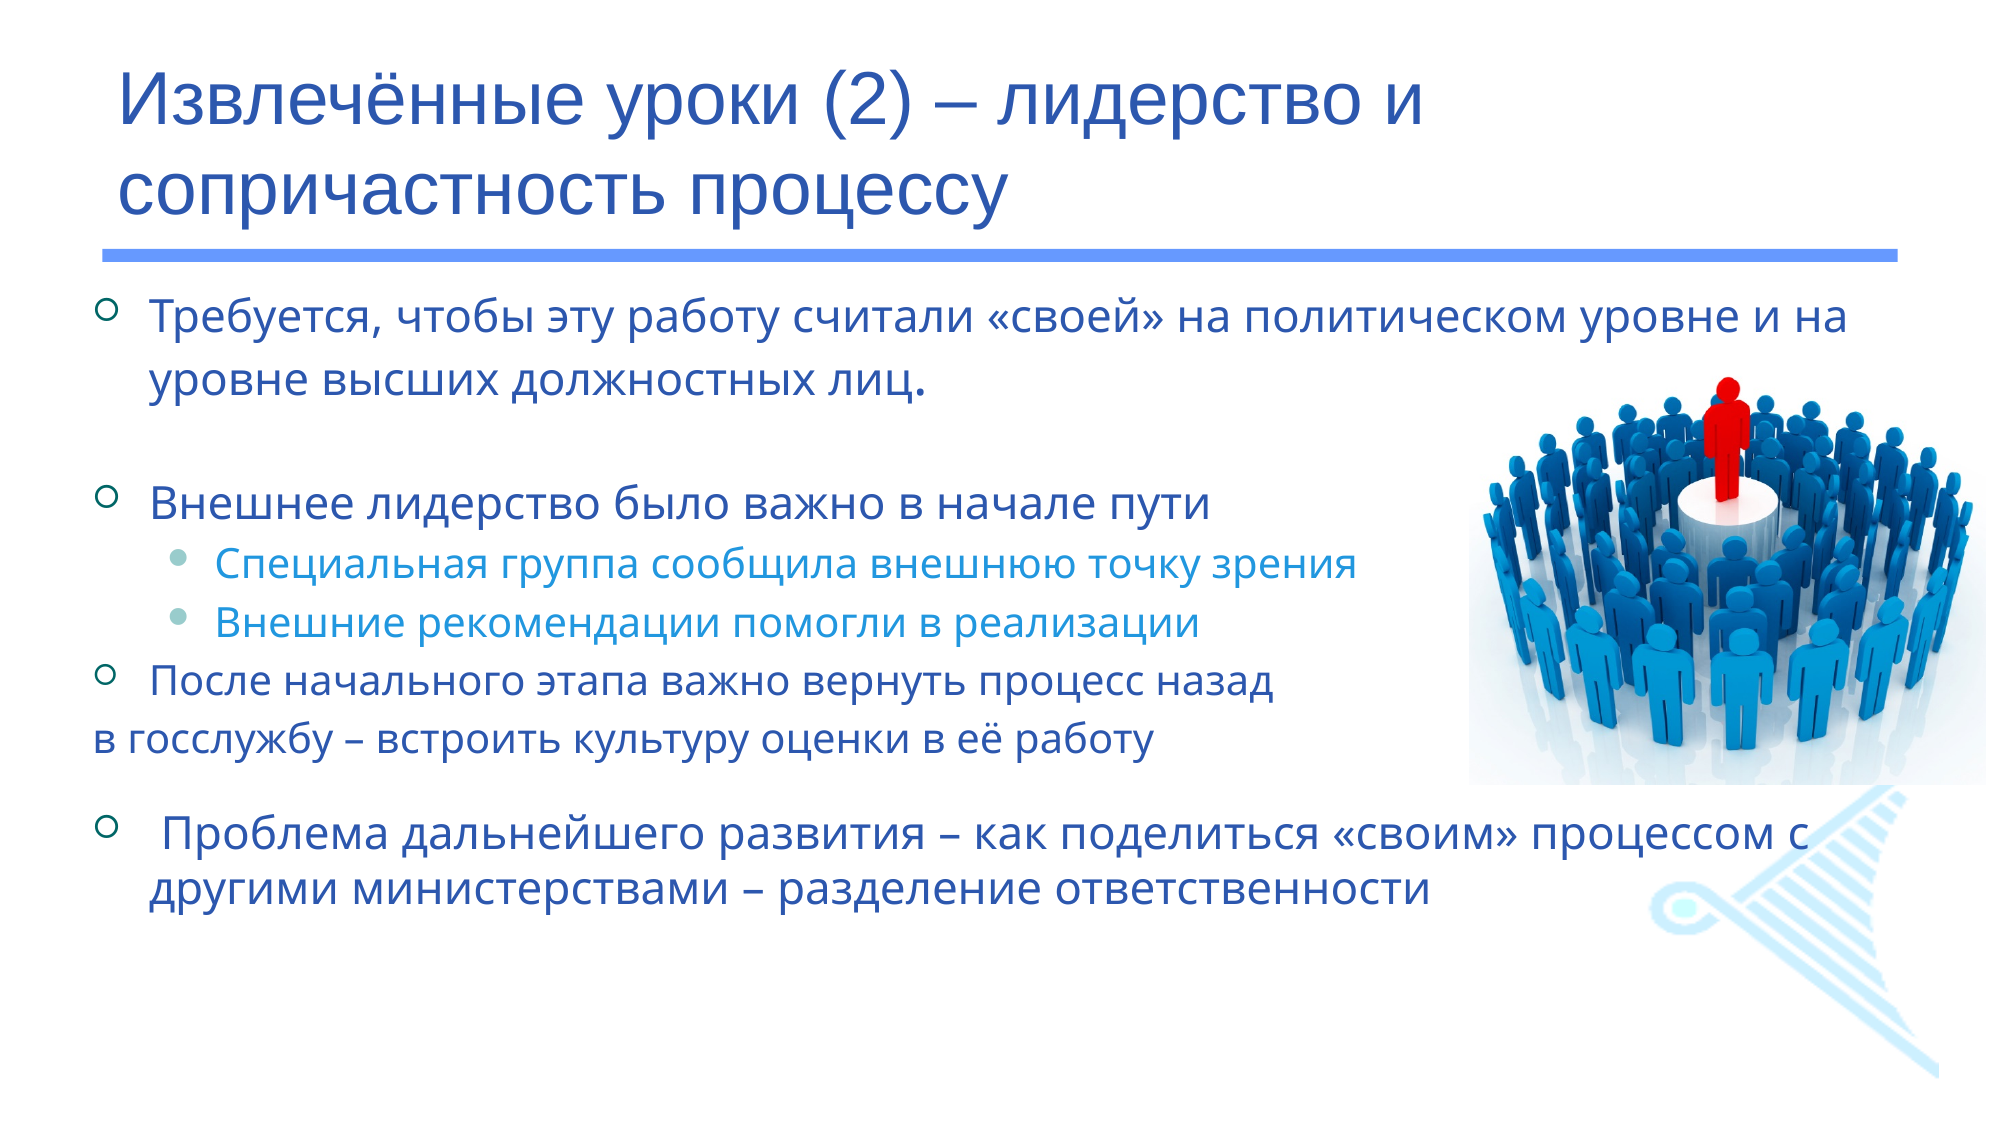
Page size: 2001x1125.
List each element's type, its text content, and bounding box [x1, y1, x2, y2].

list Требуется, чтобы эту работу считали «своей» на политическом уровне и на уровне высших должностных лиц. Внешнее лидерство было важно в начале пути Специальная группа сообщила внешнюю точку зрения Внешние рекомендации помогли в реализации После начального этапа важно вернуть процесс назад в госслужбу – встроить культуру оценки в её работу Проблема дальнейшего развития – как поделиться «своим» процессом с другими министерствами – разделение ответственности [77, 278, 1900, 943]
picture [1629, 786, 1939, 1125]
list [1469, 365, 1986, 786]
title Извлечённые уроки (2) – лидерство и сопричастность процессу [102, 49, 1900, 237]
